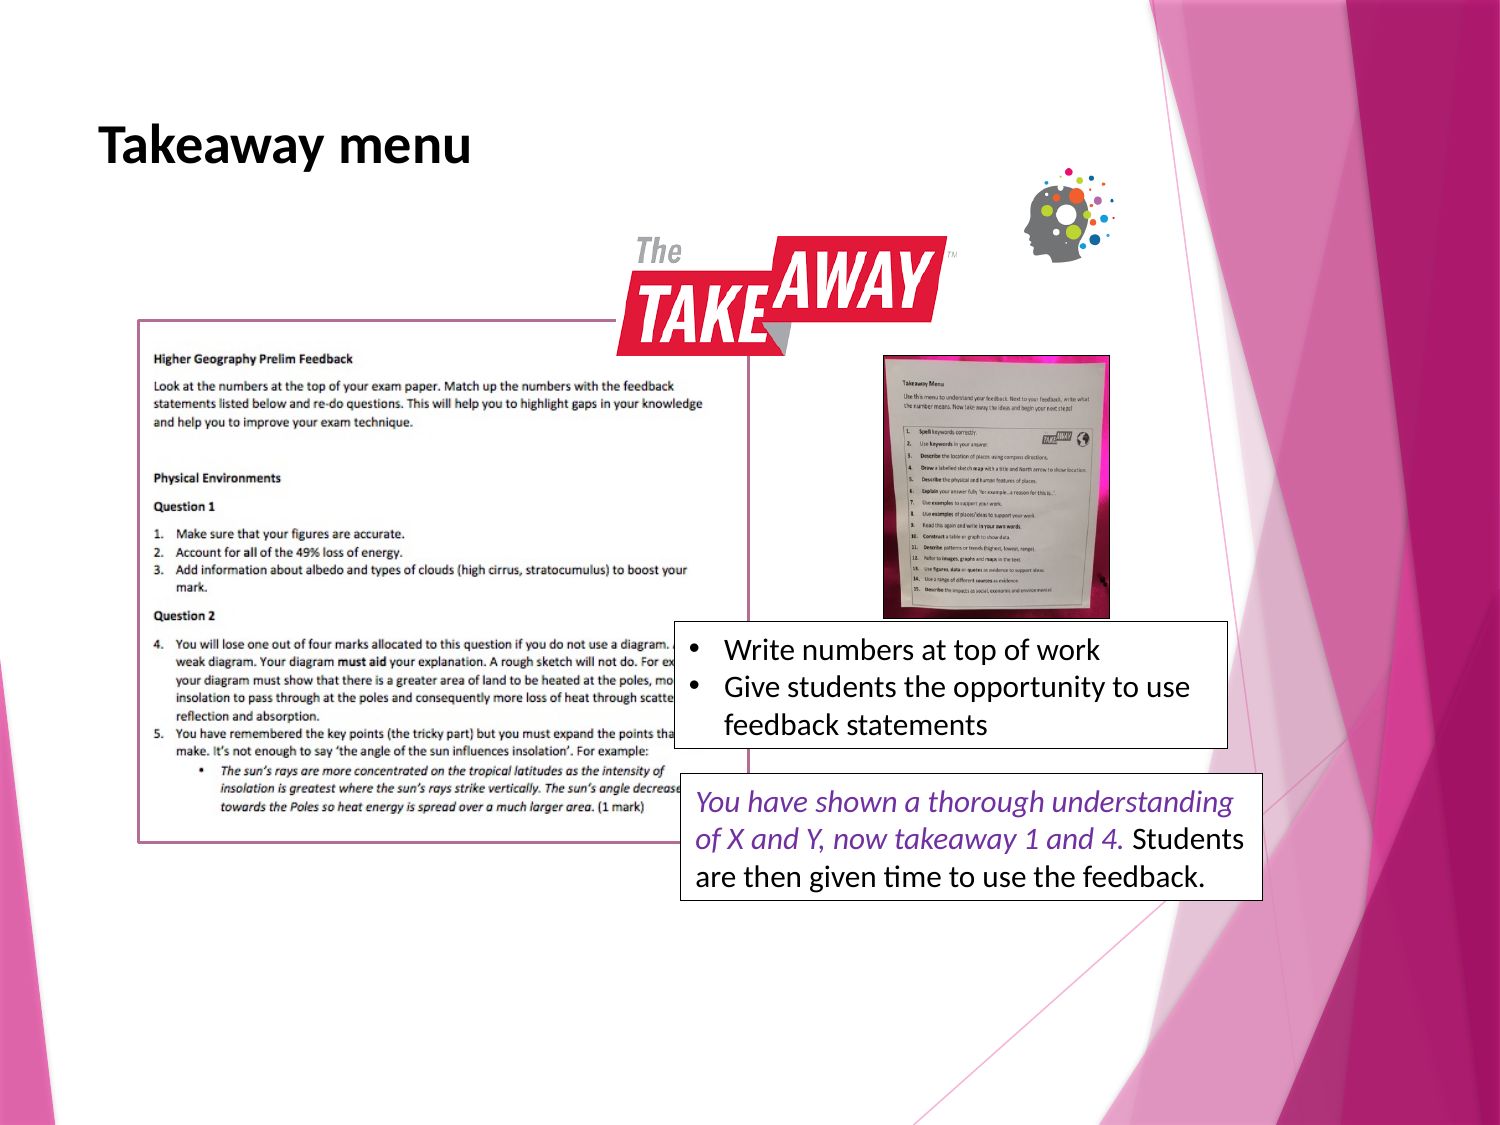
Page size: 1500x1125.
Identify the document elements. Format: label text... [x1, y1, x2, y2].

text_box Write numbers at top of work Give students the opportunity to use feedback statements [723, 621, 1228, 749]
text_box You have shown a thorough understanding of X and Y, now takeaway 1 and 4. Students are then given time to use the feedback. [680, 773, 1263, 901]
title Takeaway menu [83, 99, 1141, 317]
text_box [137, 835, 680, 844]
picture [616, 235, 1110, 620]
picture [995, 167, 1142, 264]
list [113, 320, 719, 826]
text_box [723, 749, 750, 773]
text_box [723, 365, 750, 621]
